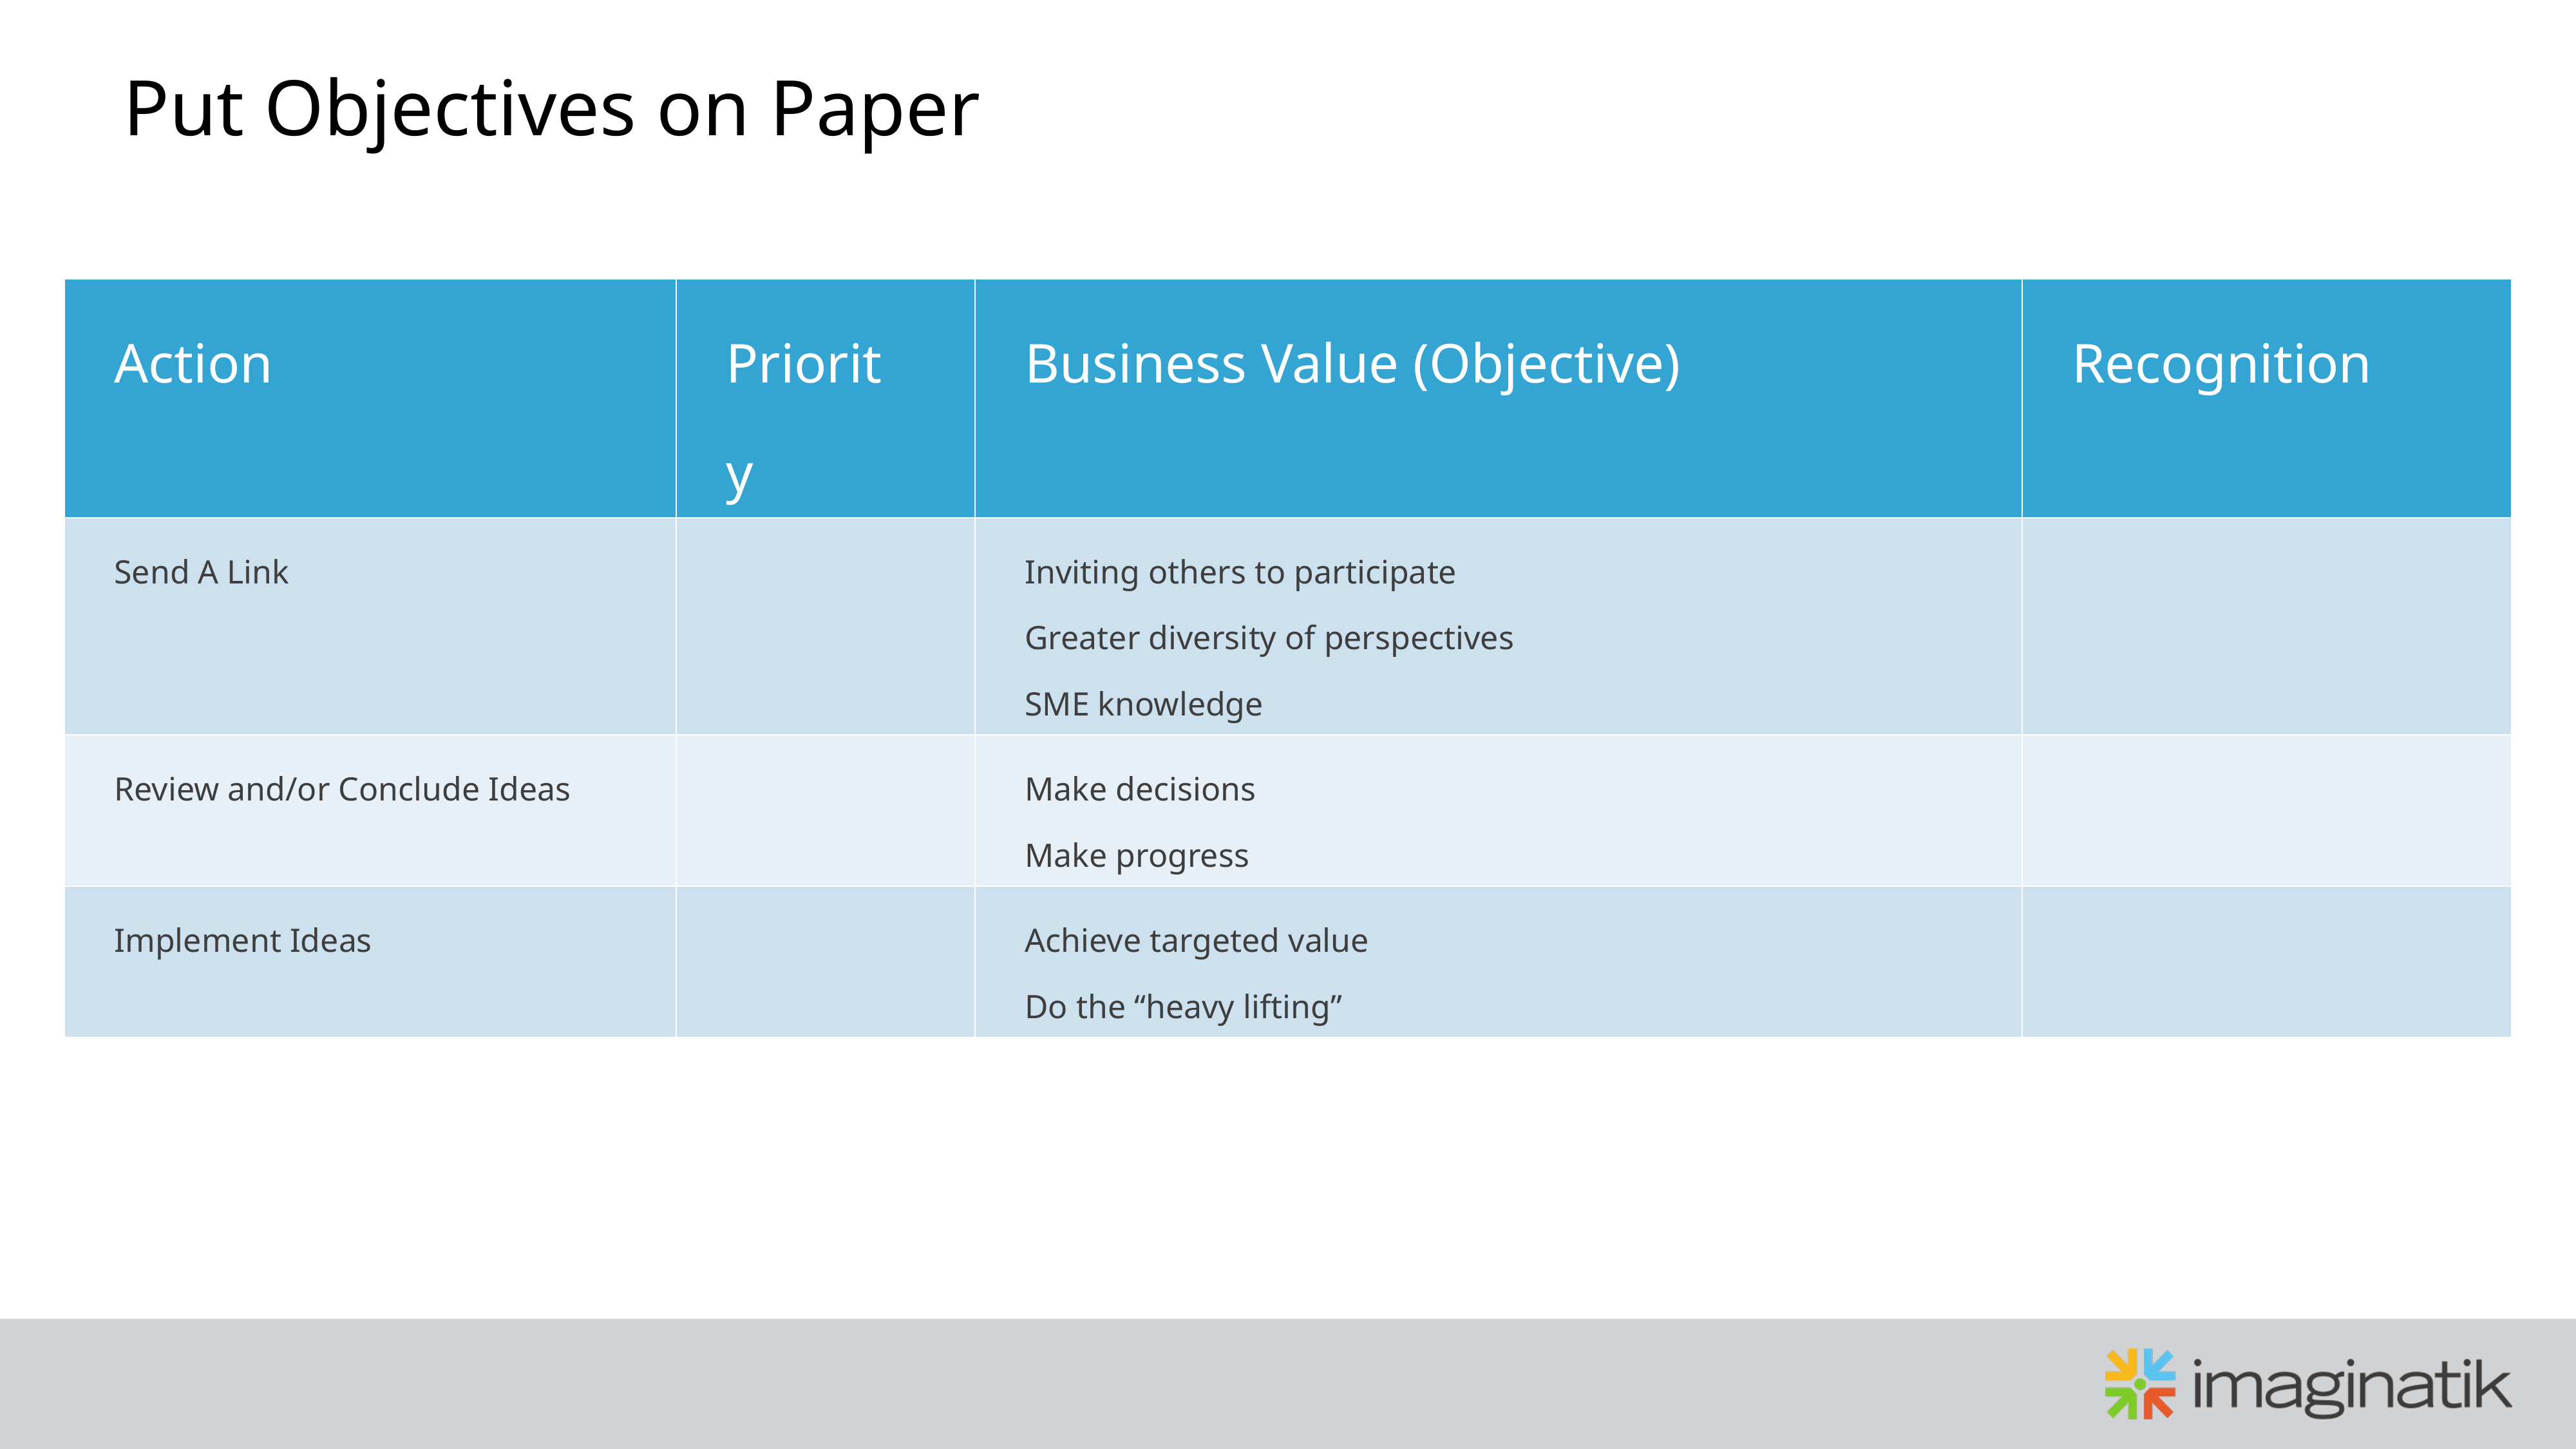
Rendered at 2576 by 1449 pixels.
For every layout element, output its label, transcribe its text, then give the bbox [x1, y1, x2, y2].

table_cell [2023, 735, 2511, 886]
table_header Business Value (Objective) [976, 279, 2022, 517]
table_cell [677, 735, 974, 886]
table_cell [677, 887, 974, 1037]
title Put Objectives on Paper [123, 69, 2443, 156]
table_cell Implement Ideas [65, 887, 676, 1037]
table_cell Inviting others to participate Greater diversity of perspectives SME knowledge [976, 518, 2022, 734]
picture [2105, 1348, 2512, 1419]
table_cell Send A Link [65, 518, 676, 734]
table_cell Achieve targeted value Do the “heavy lifting” [976, 887, 2022, 1037]
table_cell [2023, 518, 2511, 734]
table_cell Review and/or Conclude Ideas [65, 735, 676, 886]
table_header Action [65, 279, 676, 517]
table_cell [677, 518, 974, 734]
table_header Priority [677, 279, 974, 517]
table_cell Make decisions Make progress [976, 735, 2022, 886]
table_header Recognition [2023, 279, 2511, 517]
table_cell [2023, 887, 2511, 1037]
